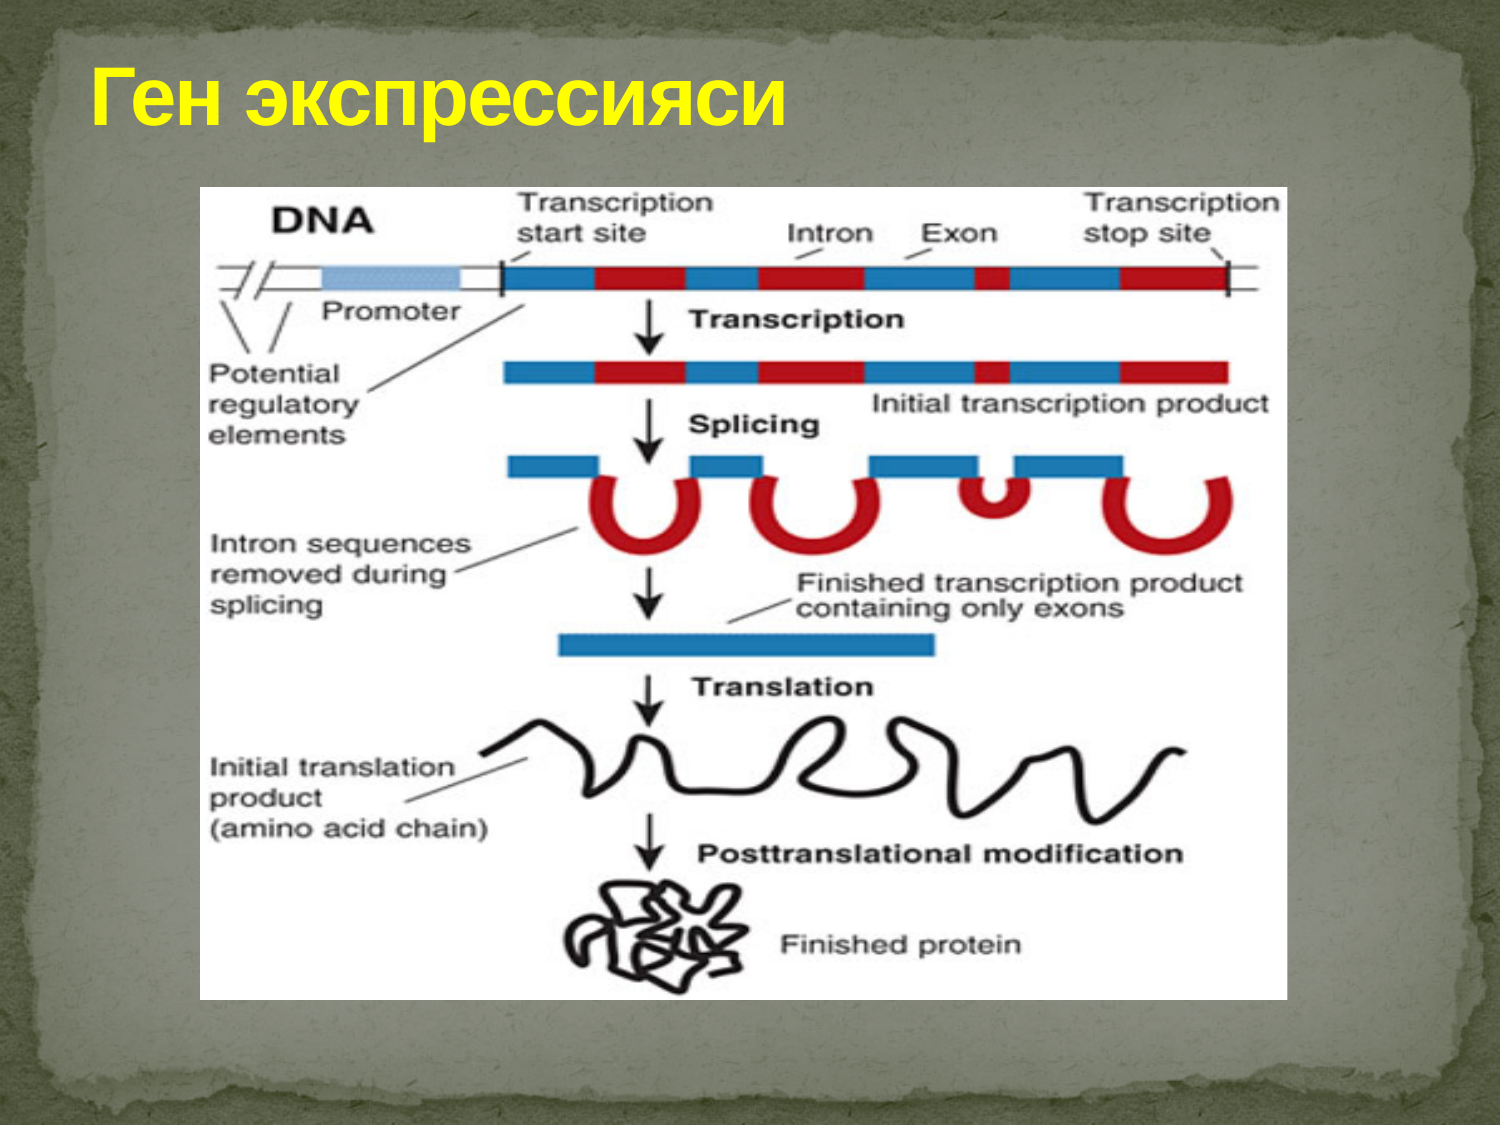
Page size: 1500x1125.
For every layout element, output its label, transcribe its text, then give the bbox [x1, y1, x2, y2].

picture [200, 187, 1288, 1000]
title Ген экспрессияси [74, 24, 1425, 150]
